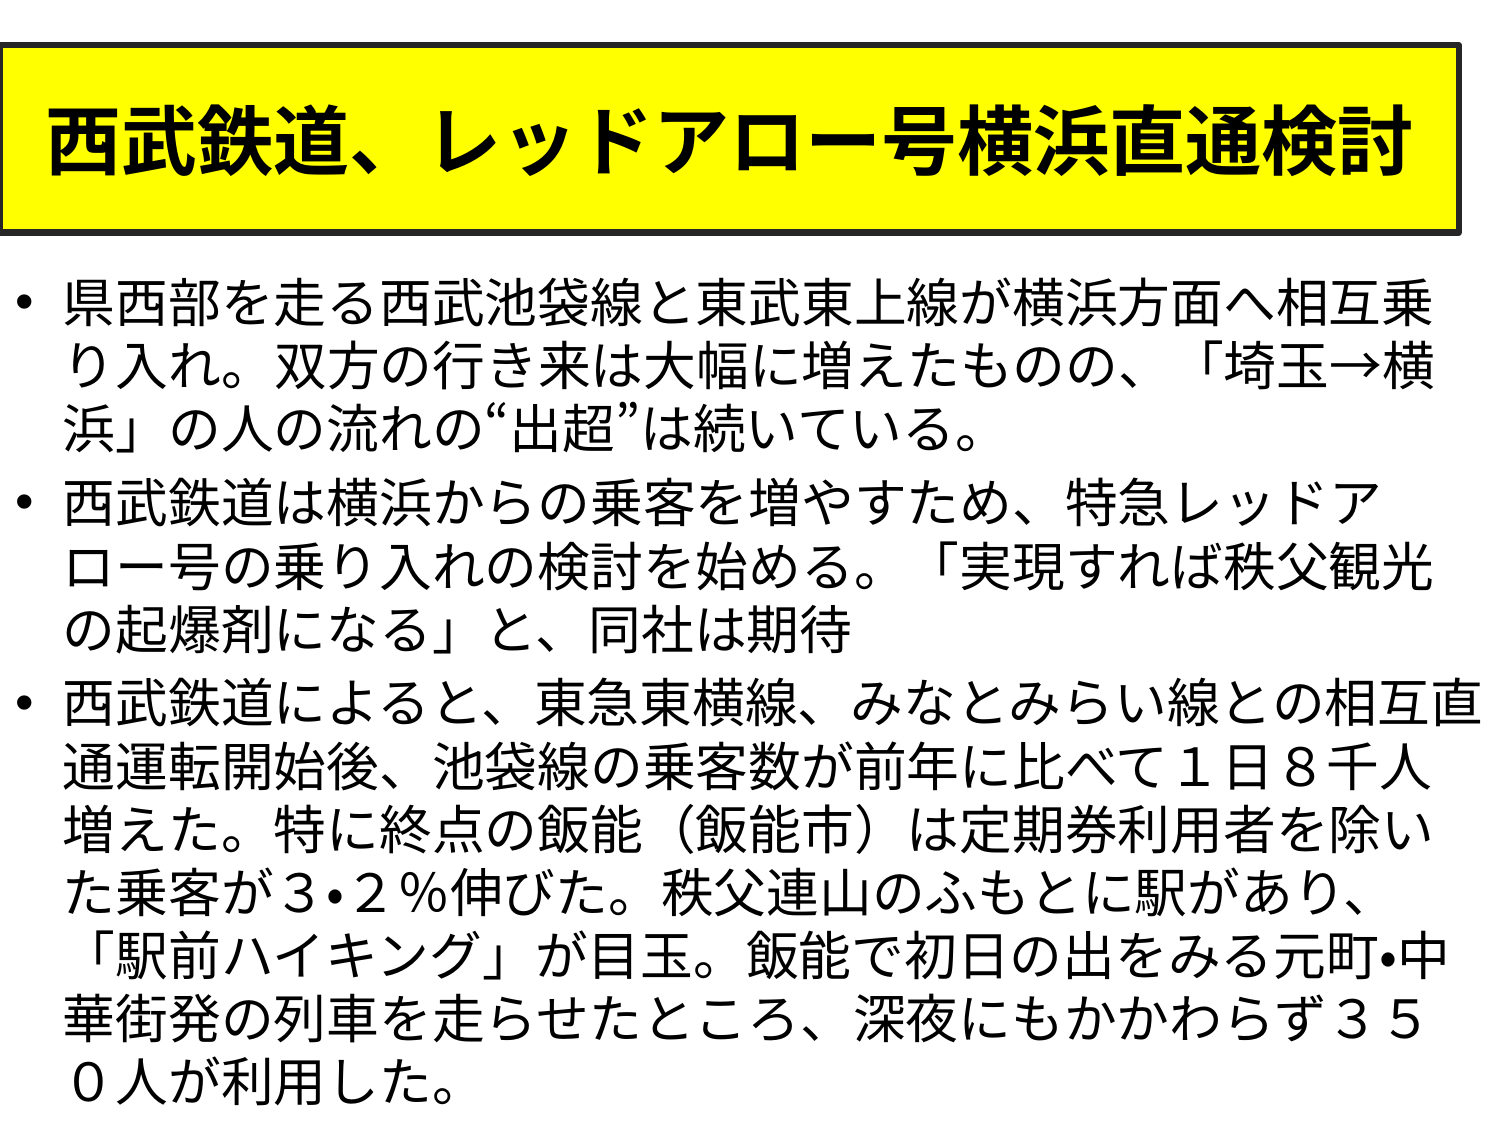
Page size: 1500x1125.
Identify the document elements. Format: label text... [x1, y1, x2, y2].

list 県西部を走る西武池袋線と東武東上線が横浜方面へ相互乗り入れ。双方の行き来は大幅に増えたものの、「埼玉→横浜」の人の流れの“出超”は続いている。 西武鉄道は横浜からの乗客を増やすため、特急レッドアロー号の乗り入れの検討を始める。「実現すれば秩父観光の起爆剤になる」と、同社は期待 西武鉄道によると、東急東横線、みなとみらい線との相互直通運転開始後、池袋線の乗客数が前年に比べて１日８千人増えた。特に終点の飯能（飯能市）は定期券利用者を除いた乗客が３・２％伸びた。秩父連山のふもとに駅があり、「駅前ハイキング」が目玉。飯能で初日の出をみる元町・中華街発の列車を走らせたところ、深夜にもかかわらず３５０人が利用した。 [0, 262, 1500, 1125]
title 西武鉄道、レッドアロー号横浜直通検討 [0, 45, 1459, 233]
